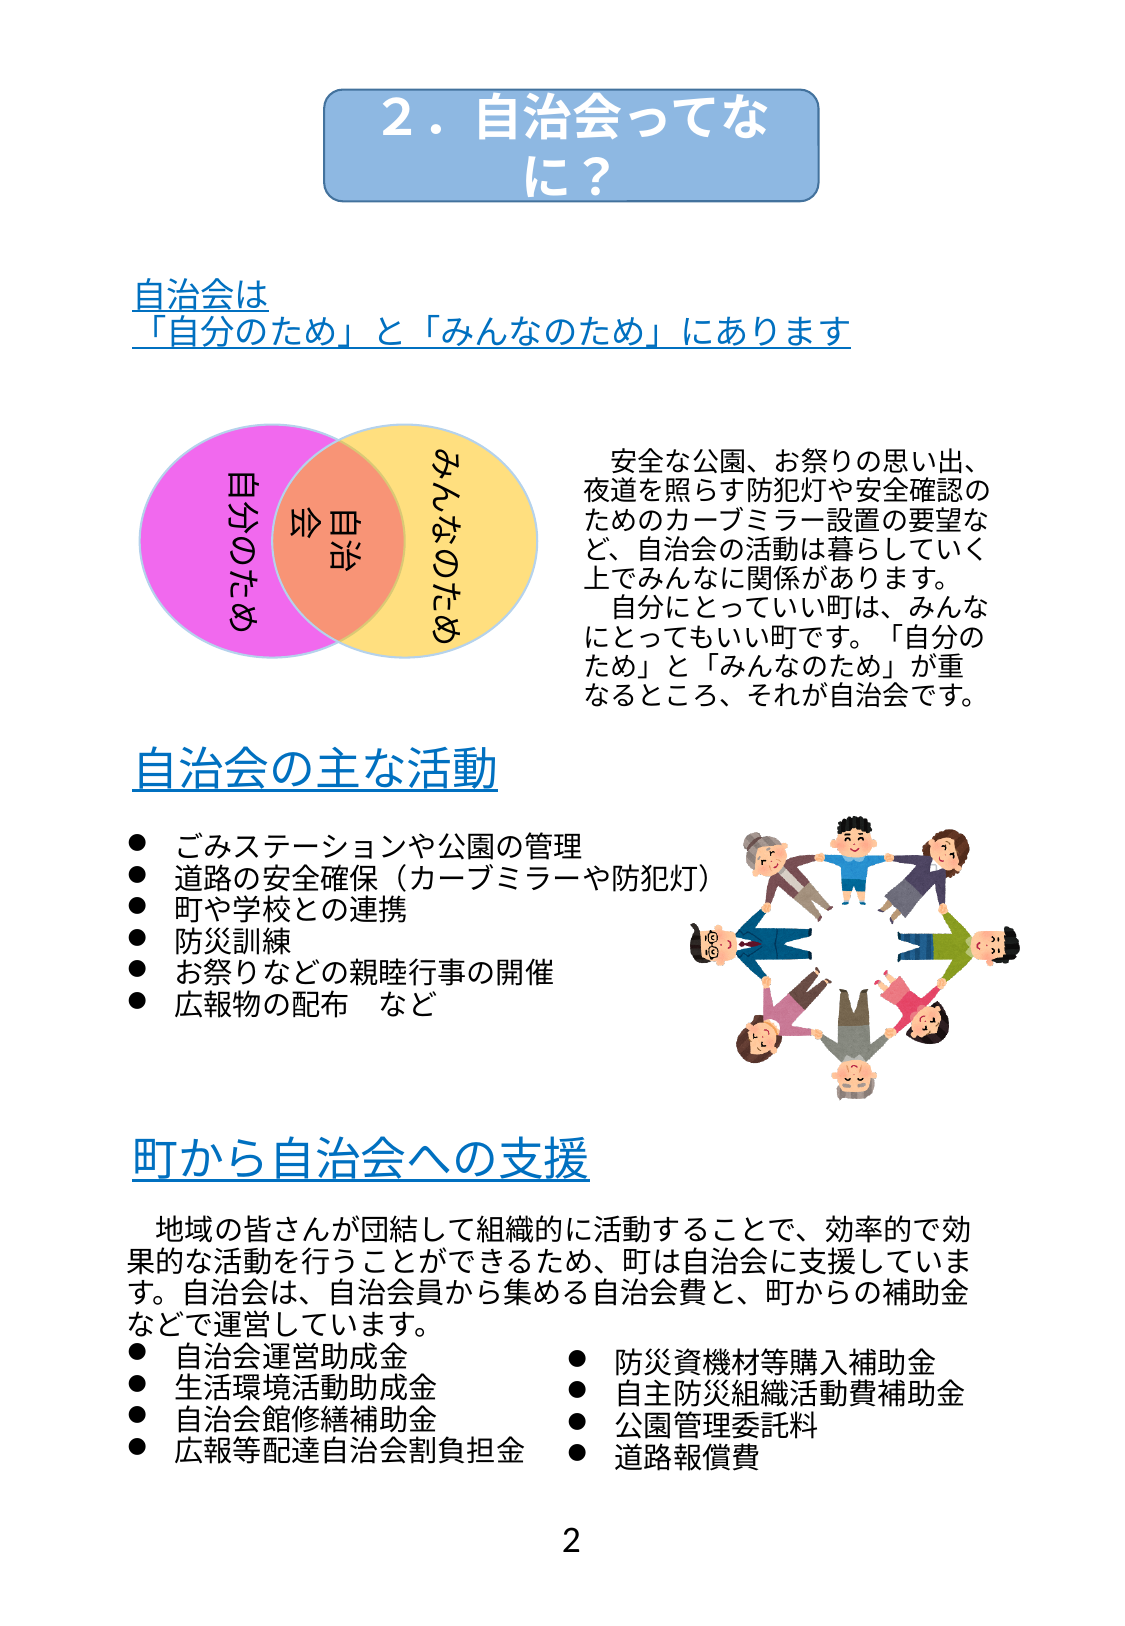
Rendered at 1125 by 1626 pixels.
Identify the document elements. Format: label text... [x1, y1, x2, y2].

title 自治会は 「自分のため」と「みんなのため」にあります [117, 269, 1083, 420]
text_box 自治会 [303, 491, 374, 609]
text_box 自治会の主な活動 [117, 732, 1083, 883]
text_box 防災資機材等購入補助金 自主防災組織活動費補助金 公園管理委託料 道路報償費 [551, 1322, 1001, 1546]
text_box [476, 441, 539, 641]
text_box 自分のため [201, 453, 273, 687]
text_box [273, 566, 338, 659]
text_box ごみステーションや公園の管理 道路の安全確保（カーブミラーや防犯灯） 町や学校との連携 防災訓練 お祭りなどの親睦行事の開催 広報物の配布 など [111, 790, 769, 1030]
text_box 2 [514, 1507, 629, 1567]
picture [686, 803, 1024, 1109]
text_box ２．自治会ってなに？ [323, 88, 820, 203]
text_box [138, 423, 338, 641]
text_box 町から自治会への支援 [117, 1108, 1083, 1193]
text_box [273, 423, 455, 659]
text_box 地域の皆さんが団結して組織的に活動することで、効率的で効果的な活動を行うことができるため、町は自治会に支援しています。自治会は、自治会員から集める自治会費と、町からの補助金などで運営しています。 自治会運営助成金 生活環境活動助成金 自治会館修繕補助金 広報等配達自治会割負担金 [111, 1172, 1001, 1507]
text_box みんなのため [404, 432, 476, 672]
text_box 安全な公園、お祭りの思い出、夜道を照らす防犯灯や安全確認のためのカーブミラー設置の要望など、自治会の活動は暮らしていく上でみんなに関係があります。 自分にとっていい町は、みんなにとってもいい町です。「自分のため」と「みんなのため」が重なるところ、それが自治会です。 [568, 384, 1007, 719]
